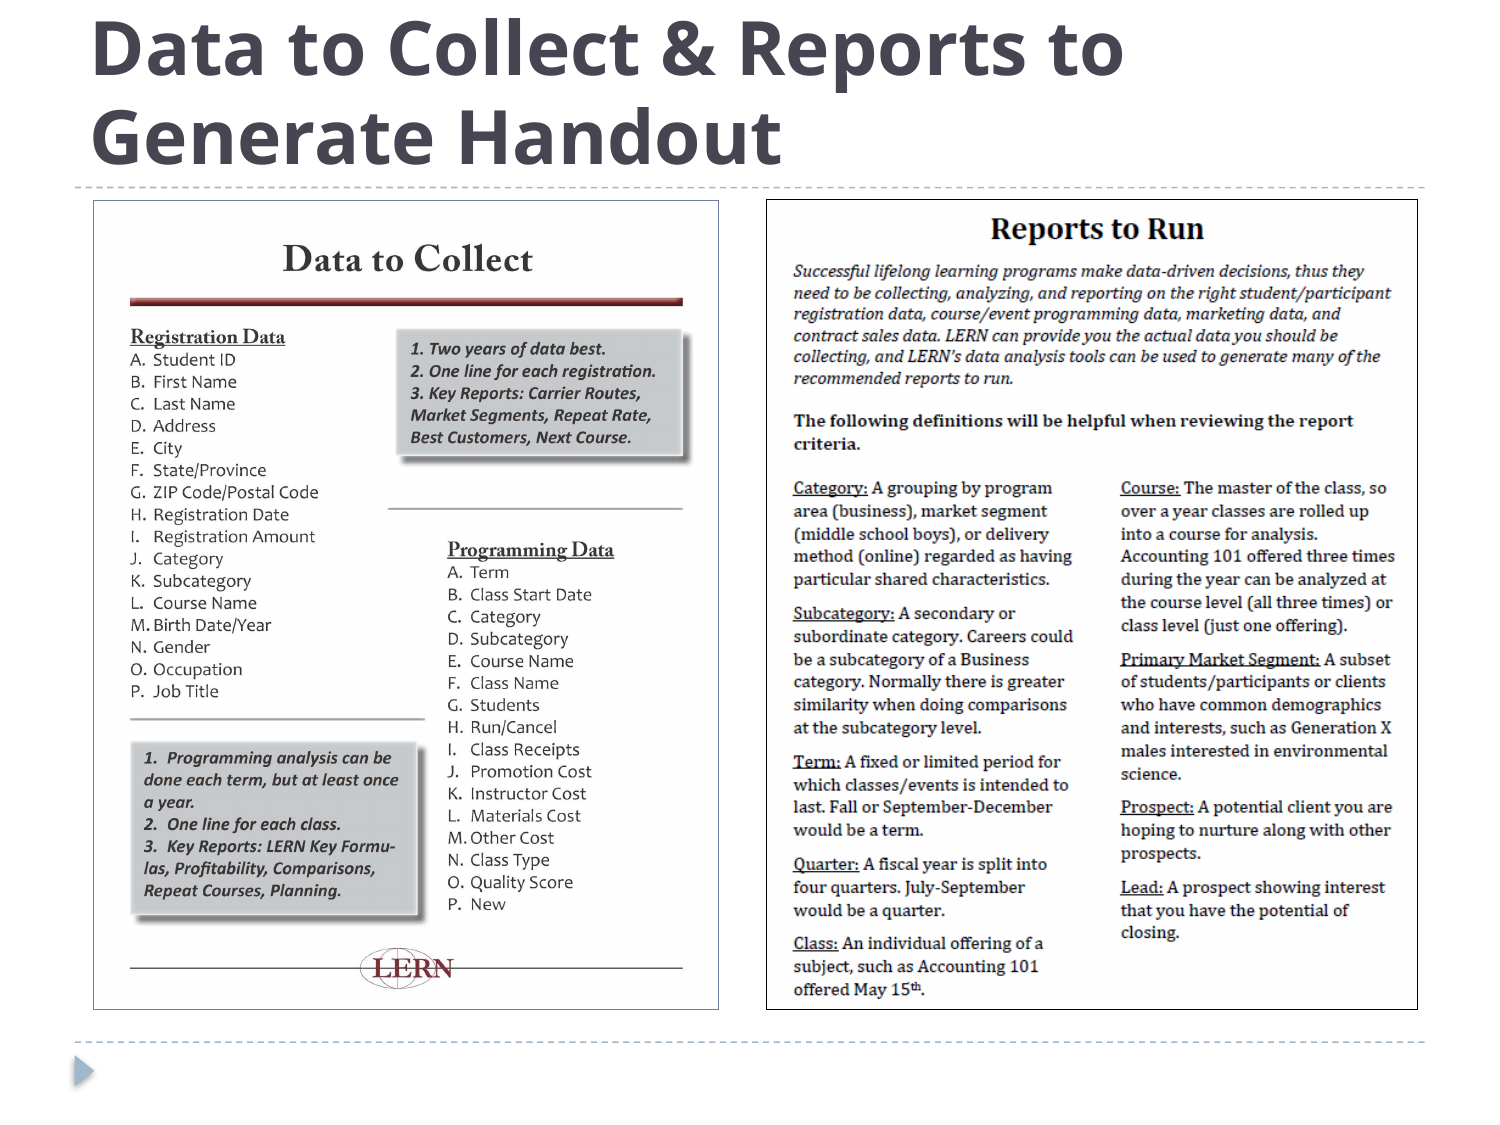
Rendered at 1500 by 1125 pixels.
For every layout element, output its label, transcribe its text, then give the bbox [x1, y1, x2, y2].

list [93, 199, 720, 1011]
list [765, 199, 1417, 1010]
title Data to Collect & Reports to Generate Handout [75, 37, 1425, 188]
